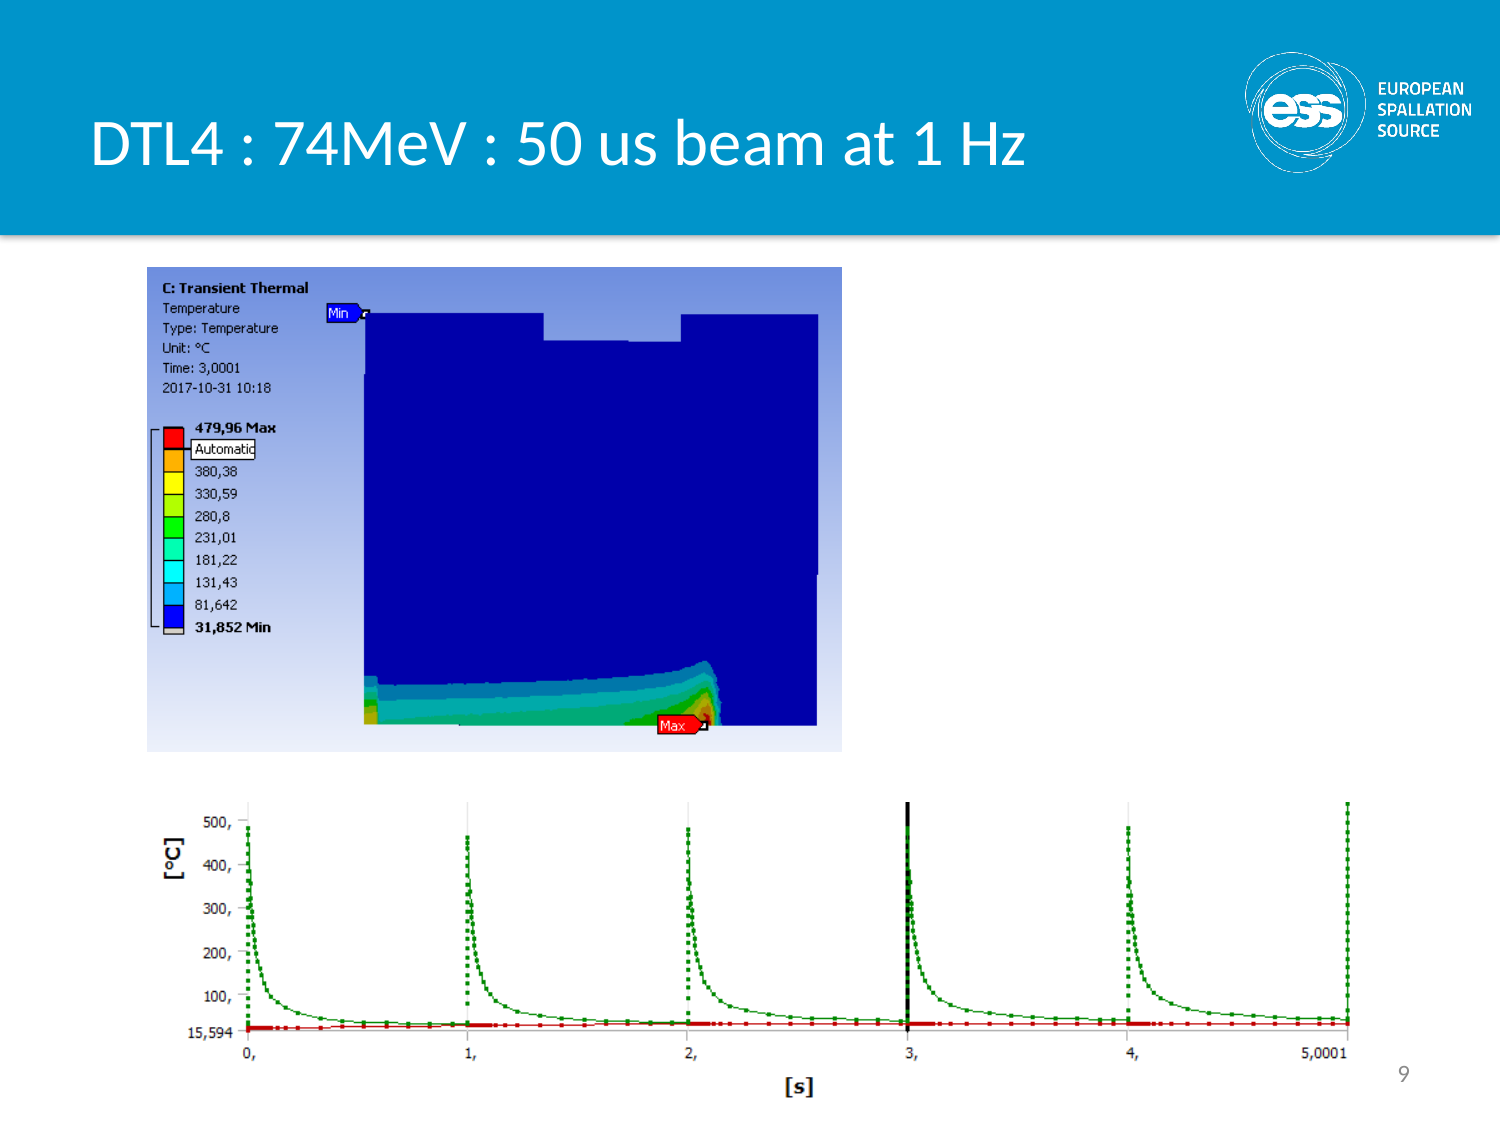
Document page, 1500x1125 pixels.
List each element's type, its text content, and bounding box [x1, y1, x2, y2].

picture [1454, 83, 1458, 94]
picture [1443, 86, 1450, 93]
picture [1379, 83, 1385, 94]
picture [1398, 109, 1406, 115]
picture [1409, 104, 1415, 115]
picture [1422, 125, 1428, 134]
picture [152, 802, 1366, 1103]
picture [1423, 83, 1430, 94]
picture [1436, 104, 1444, 115]
picture [1264, 94, 1342, 127]
picture [147, 266, 842, 752]
picture [1432, 125, 1438, 136]
picture [1389, 104, 1393, 115]
picture [1400, 83, 1407, 94]
picture [1418, 104, 1423, 115]
title DTL4 : 74MeV : 50 us beam at 1 Hz [75, 45, 1247, 233]
slide_number 9 [1371, 1042, 1425, 1103]
